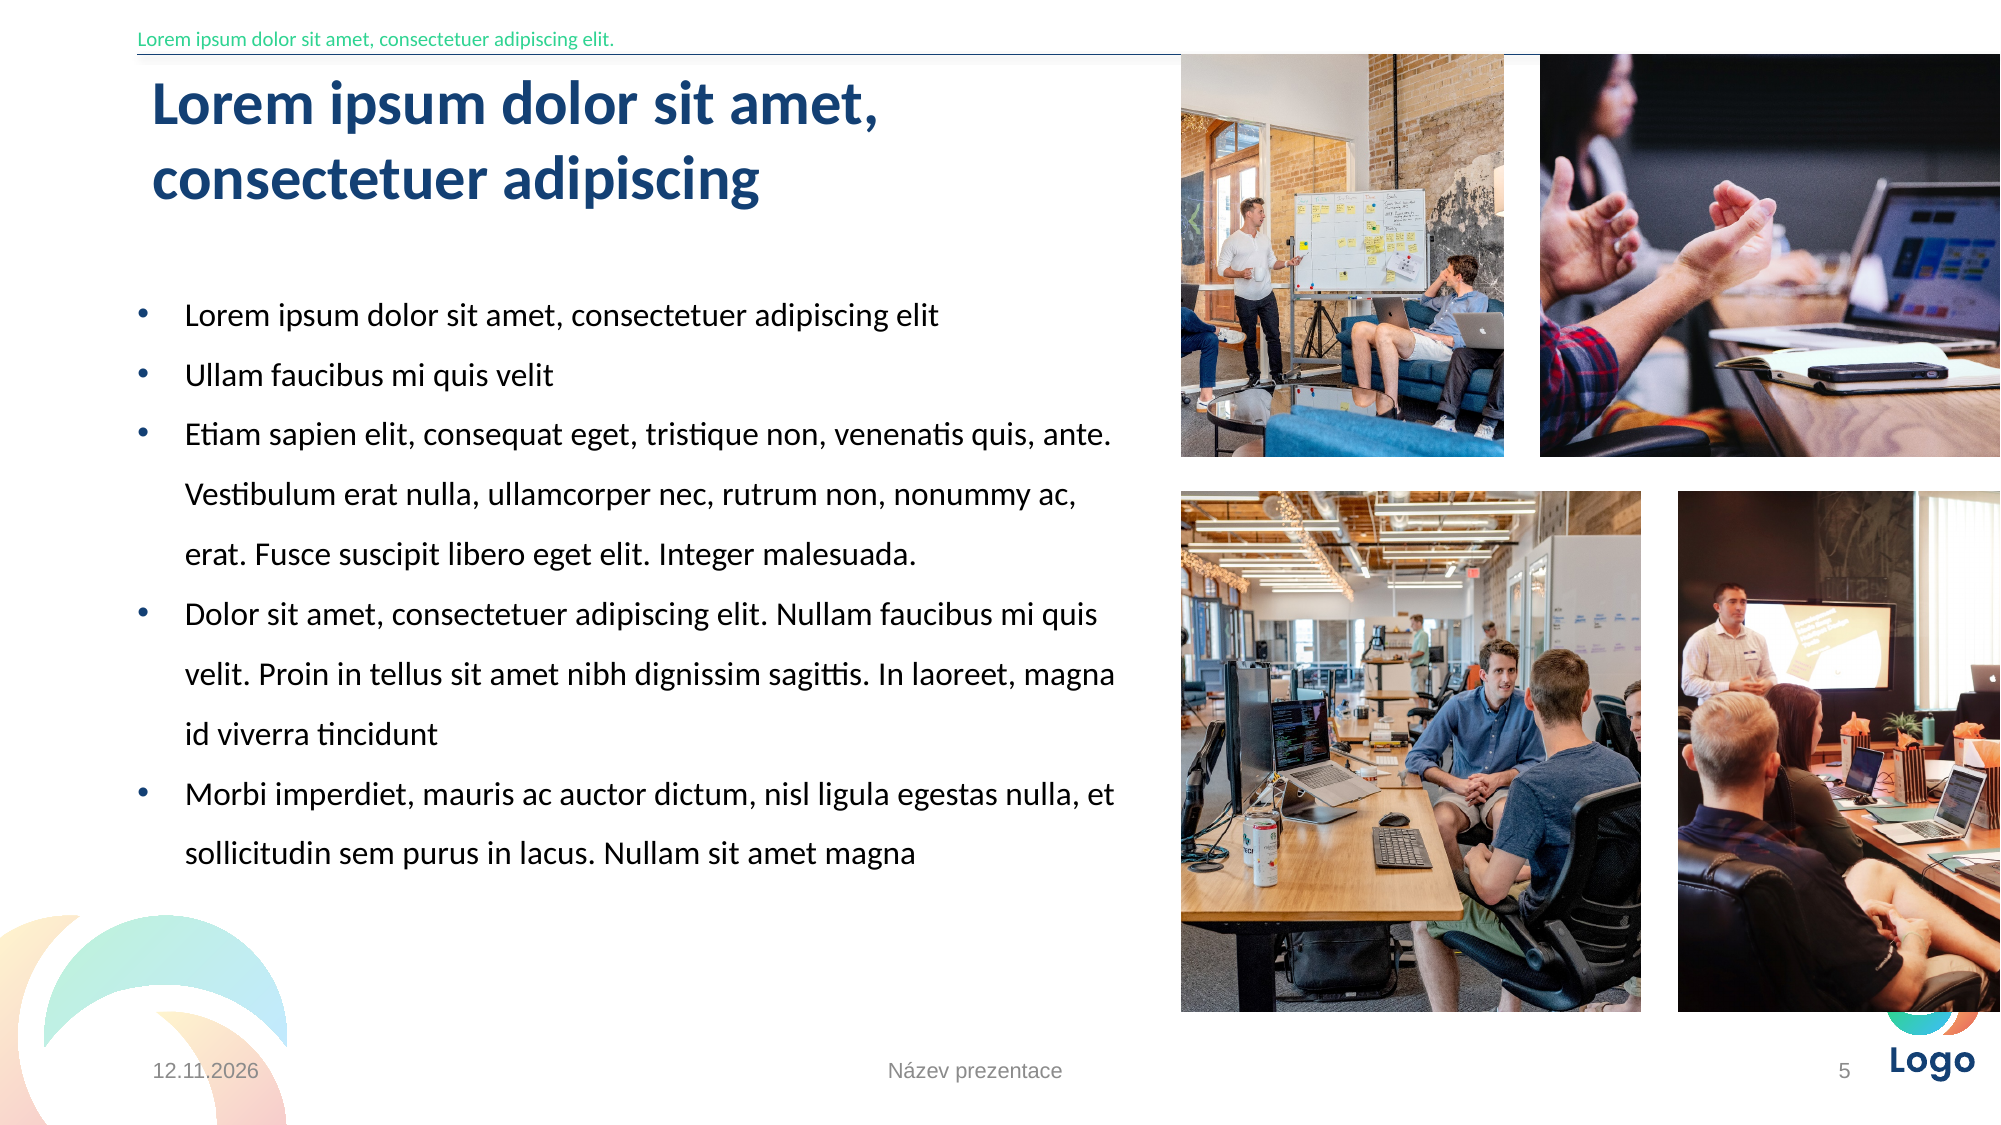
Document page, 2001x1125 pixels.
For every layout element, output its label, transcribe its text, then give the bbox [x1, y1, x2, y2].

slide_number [137, 1054, 588, 1087]
picture [1181, 54, 1504, 457]
footer Název prezentace [632, 1054, 1318, 1087]
slide_number 5 [1415, 1054, 1866, 1087]
picture [1540, 54, 2000, 457]
picture [1270, 445, 1280, 457]
picture [1181, 491, 1642, 1012]
list Lorem ipsum dolor sit amet, consectetuer adipiscing elit. [137, 14, 1000, 54]
title Lorem ipsum dolor sit amet, consectetuer adipiscing [137, 54, 1130, 220]
picture [1678, 491, 2000, 1012]
list Lorem ipsum dolor sit amet, consectetuer adipiscing elit Ullam faucibus mi quis velit Etiam sapien elit, consequat eget, tristique non, venenatis quis, ante. Vestibulum erat nulla, ullamcorper nec, rutrum non, nonummy ac, erat. Fusce suscipit libero eget elit. Integer malesuada. Dolor sit amet, consectetuer adipiscing elit. Nullam faucibus mi quis velit. Proin in tellus sit amet nibh dignissim sagittis. In laoreet, magna id viverra tincidunt Morbi imperdiet, mauris ac auctor dictum, nisl ligula egestas nulla, et sollicitudin sem purus in lacus. Nullam sit amet magna [137, 272, 1130, 1012]
